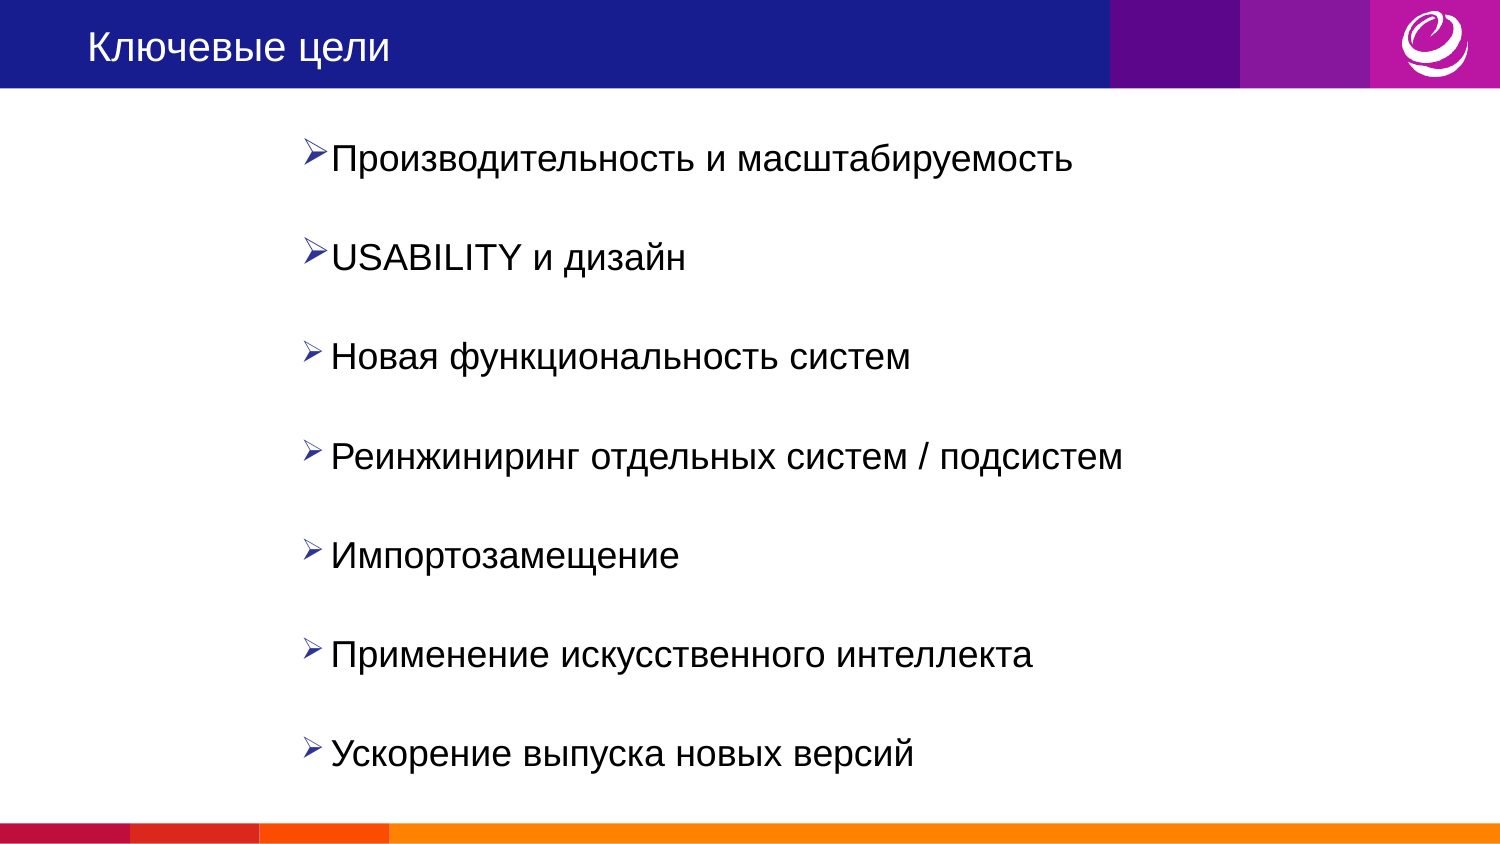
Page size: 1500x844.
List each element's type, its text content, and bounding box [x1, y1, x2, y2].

picture [1402, 11, 1468, 77]
title Ключевые цели [49, 22, 1329, 66]
list Производительность и масштабируемость USABILITY и дизайн Новая функциональность систем Реинжиниринг отдельных систем / подсистем Импортозамещение Применение искусственного интеллекта Ускорение выпуска новых версий [301, 126, 1282, 788]
